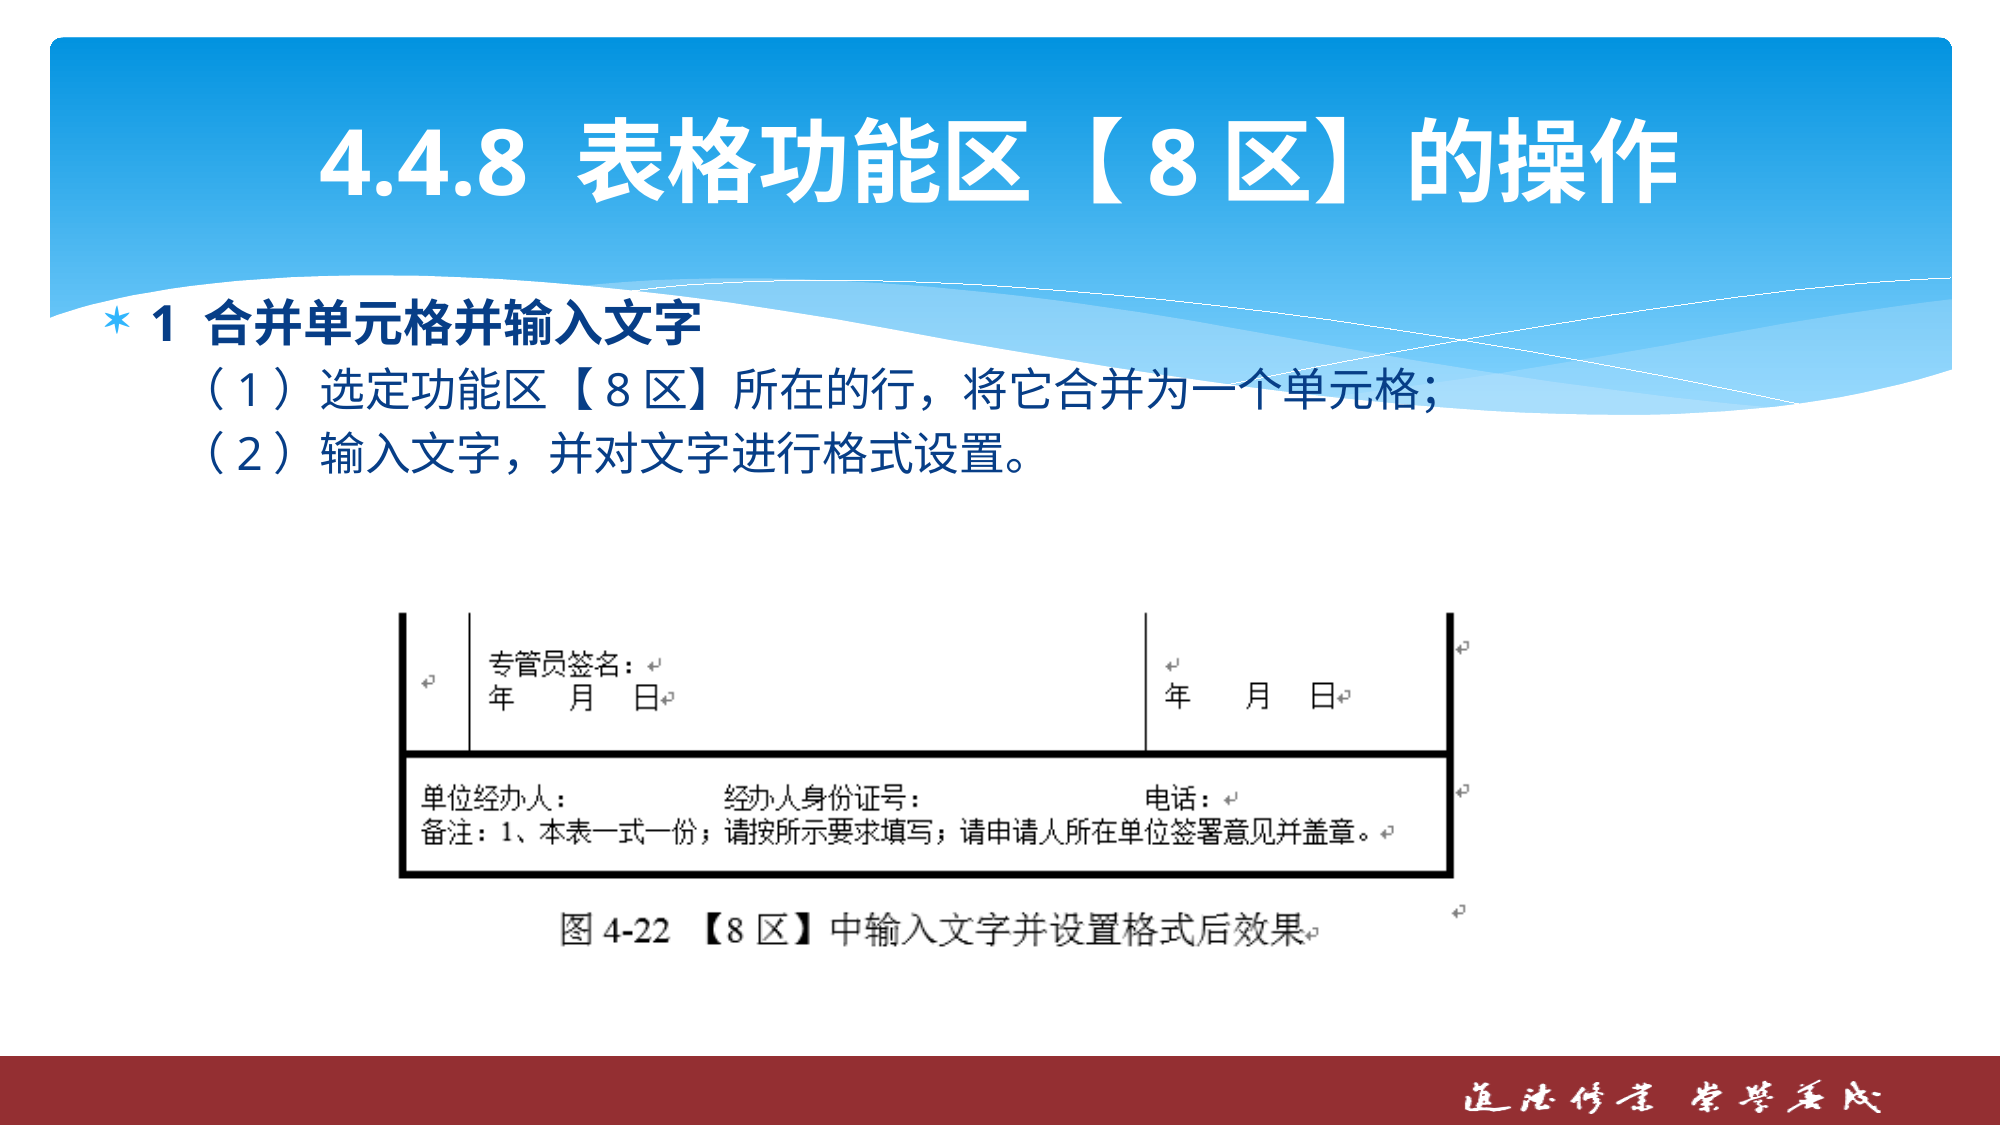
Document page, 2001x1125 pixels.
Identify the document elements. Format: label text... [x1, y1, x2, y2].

picture [388, 602, 1475, 959]
title 4.4.8 表格功能区【8区】的操作 [99, 55, 1900, 261]
list 1 合并单元格并输入文字 （1）选定功能区【8区】所在的行，将它合并为一个单元格； （2）输入文字，并对文字进行格式设置。 [89, 283, 1890, 523]
picture [1456, 1076, 1890, 1118]
